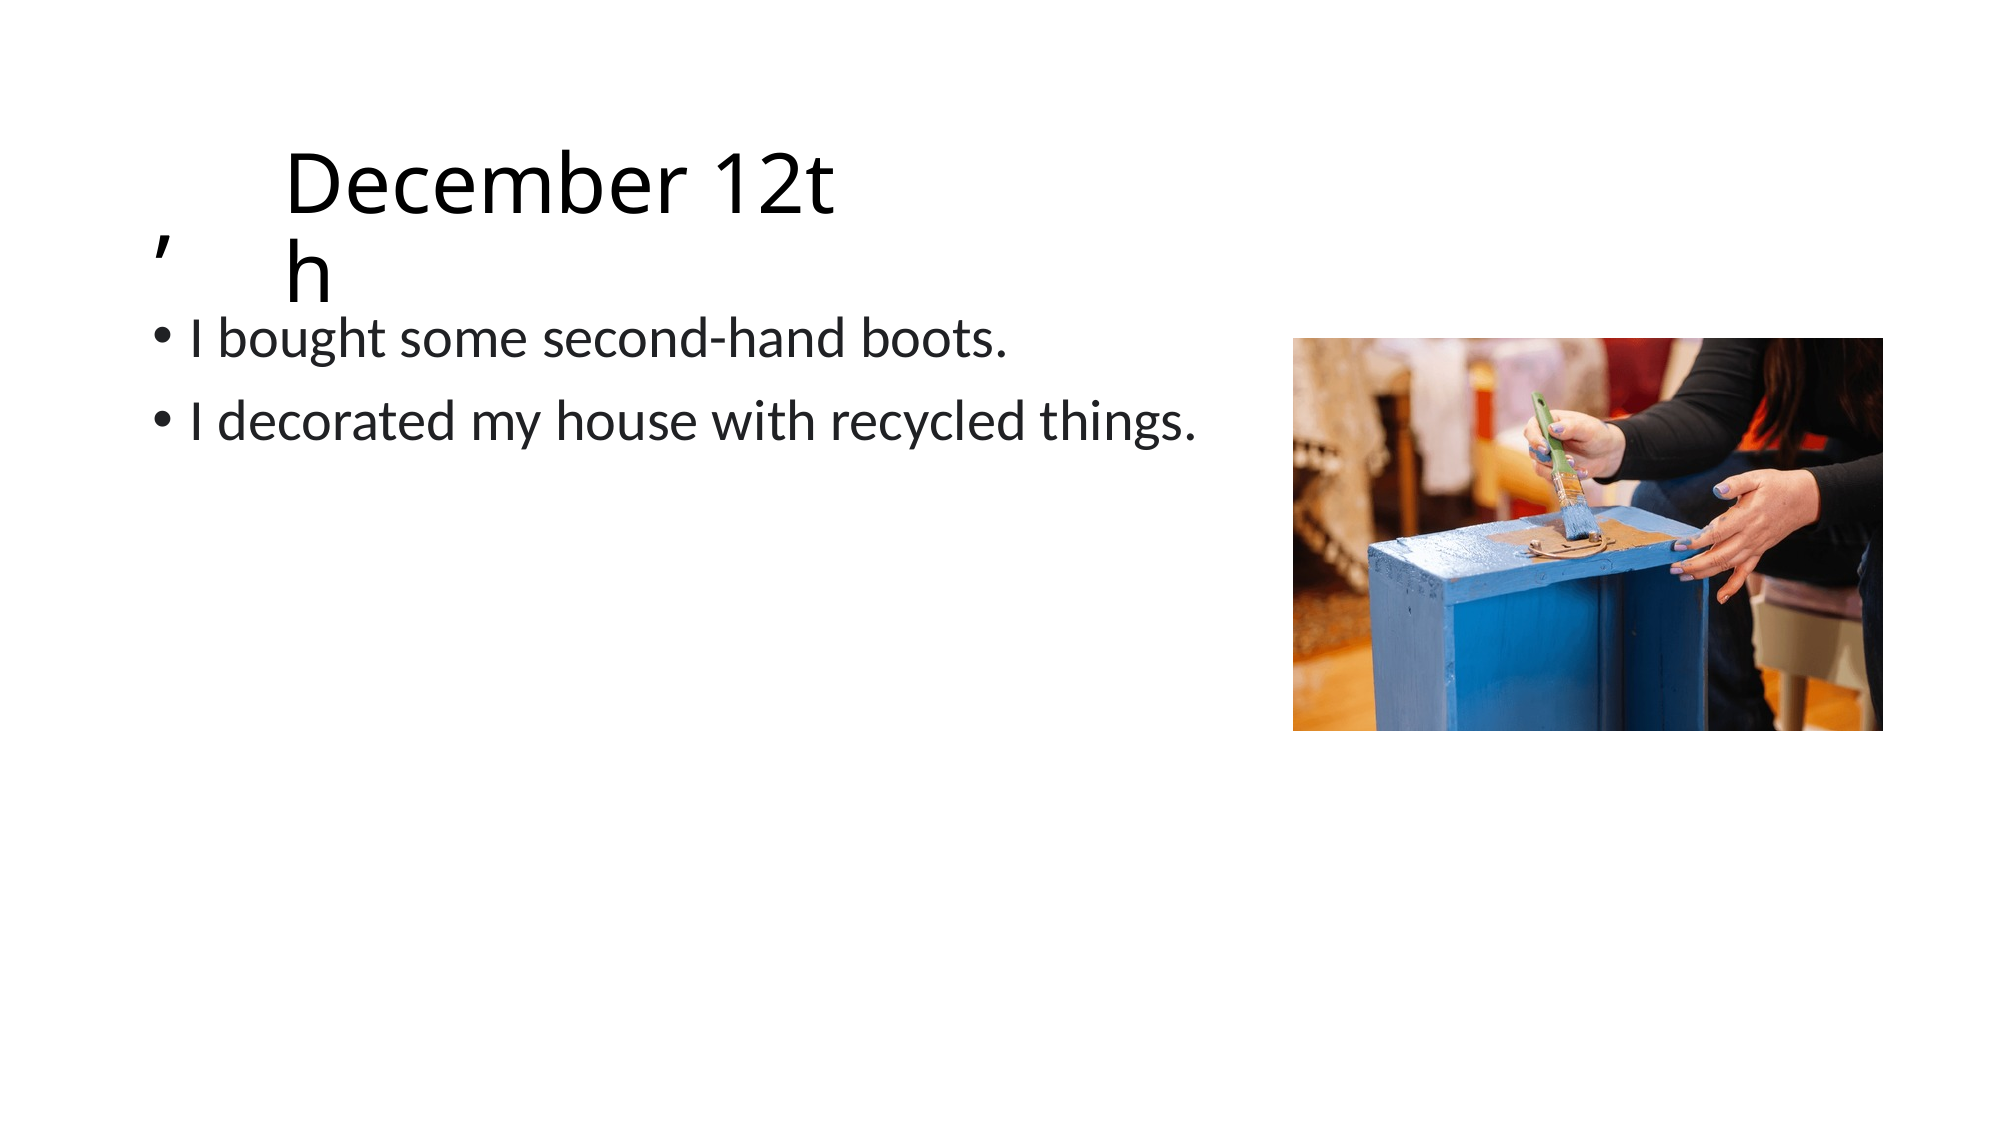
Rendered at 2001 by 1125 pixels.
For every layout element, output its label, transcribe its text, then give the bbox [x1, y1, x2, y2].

picture [1293, 338, 1883, 731]
list I bought some second-hand boots. I decorated my house with recycled things. [137, 299, 1863, 1014]
title , [137, 152, 196, 281]
text_box December 12th [268, 75, 896, 387]
